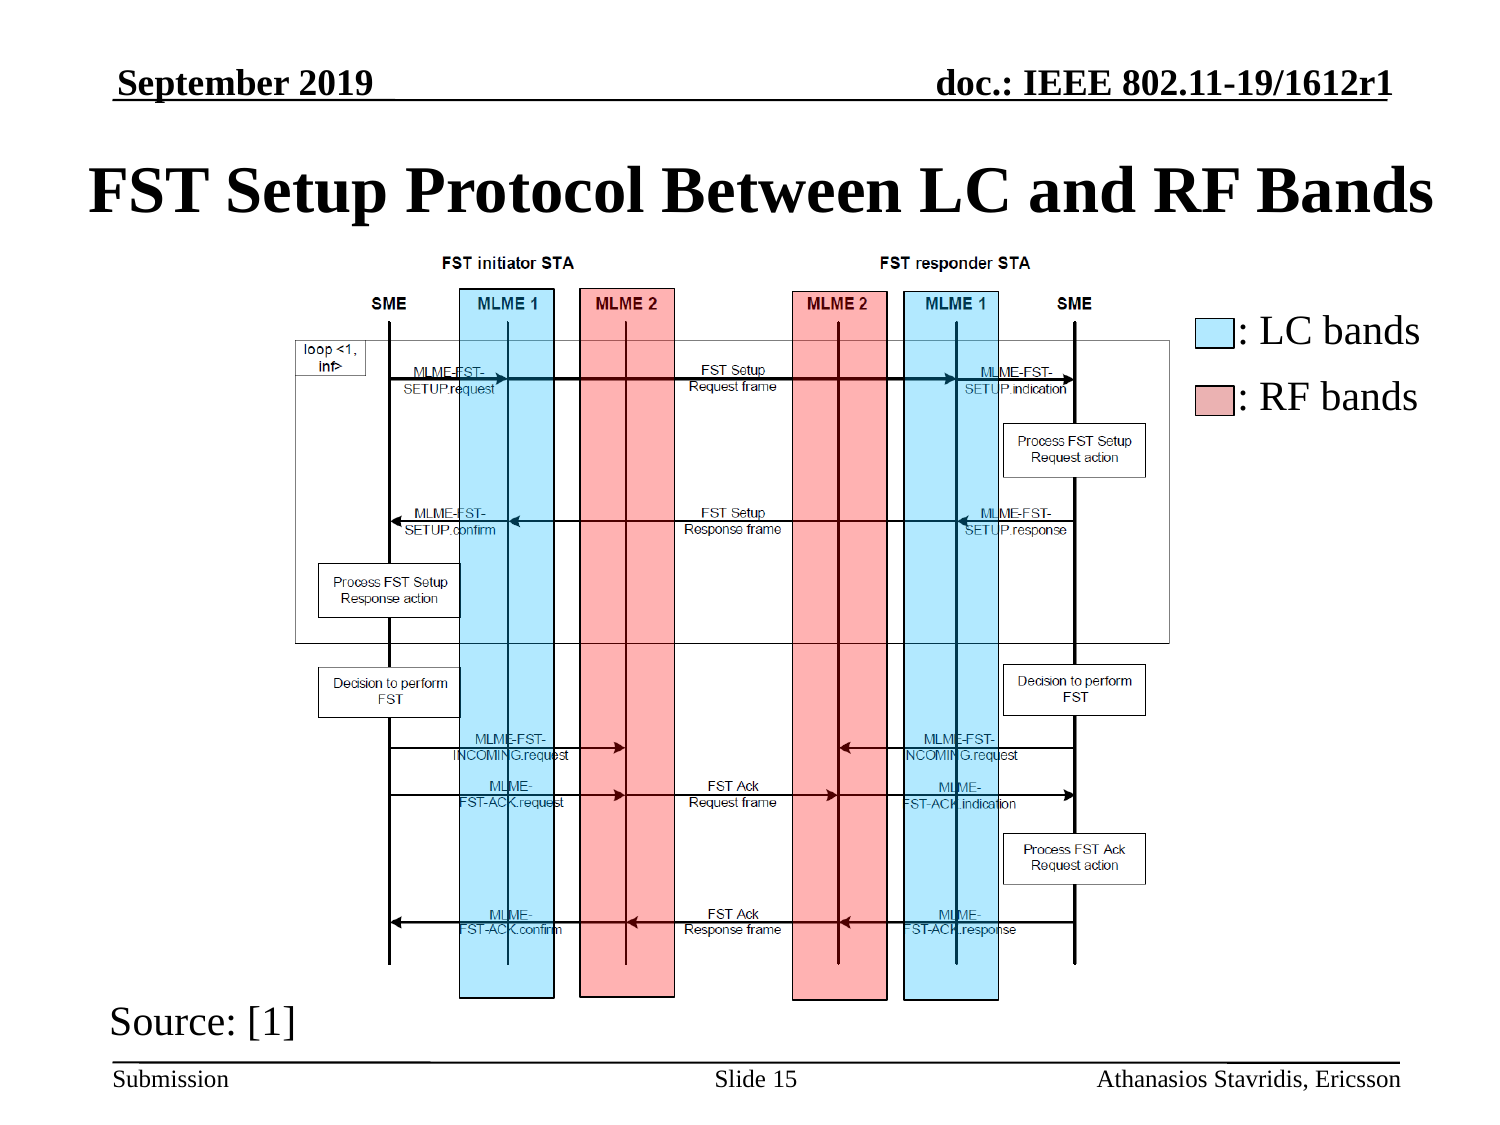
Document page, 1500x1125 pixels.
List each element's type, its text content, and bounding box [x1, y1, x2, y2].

text_box [459, 986, 554, 998]
text_box [1199, 318, 1222, 349]
footer Athanasios Stavridis, Ericsson [1031, 1061, 1402, 1093]
text_box Source: [1] [94, 986, 312, 1052]
picture [229, 243, 1196, 977]
text_box : RF bands [1222, 361, 1434, 426]
text_box : LC bands [1222, 295, 1436, 360]
title FST Setup Protocol Between LC and RF Bands [52, 89, 1471, 281]
text_box [1199, 386, 1222, 416]
text_box [904, 986, 999, 1001]
text_box [580, 986, 675, 998]
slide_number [116, 58, 507, 89]
text_box [792, 986, 887, 1001]
slide_number Slide 15 [712, 1061, 800, 1123]
